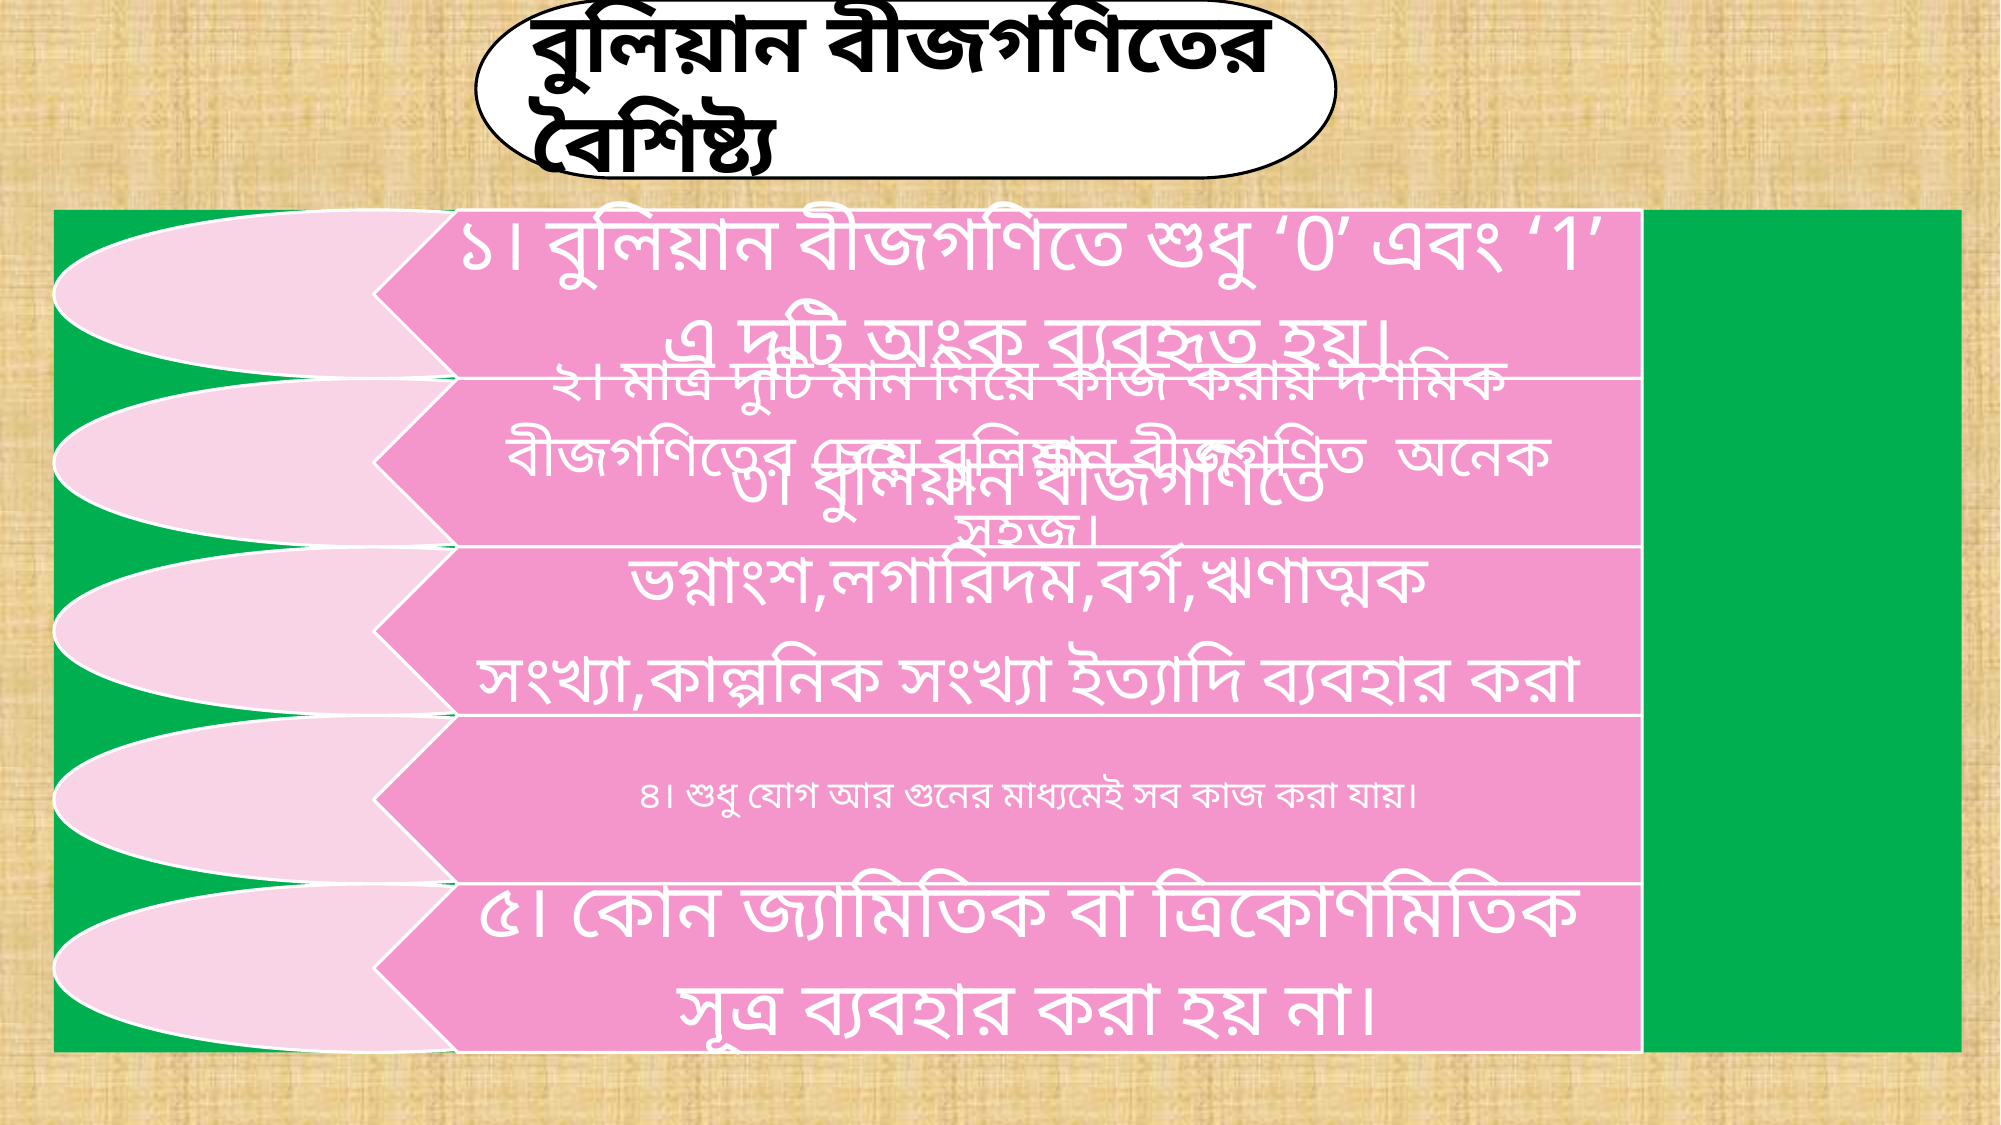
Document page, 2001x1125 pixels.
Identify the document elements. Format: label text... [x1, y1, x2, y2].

text_box বুলিয়ান বীজগণিতের বৈশিষ্ট্য [474, 0, 1338, 180]
picture [0, 0, 2001, 1125]
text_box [53, 209, 1963, 1053]
